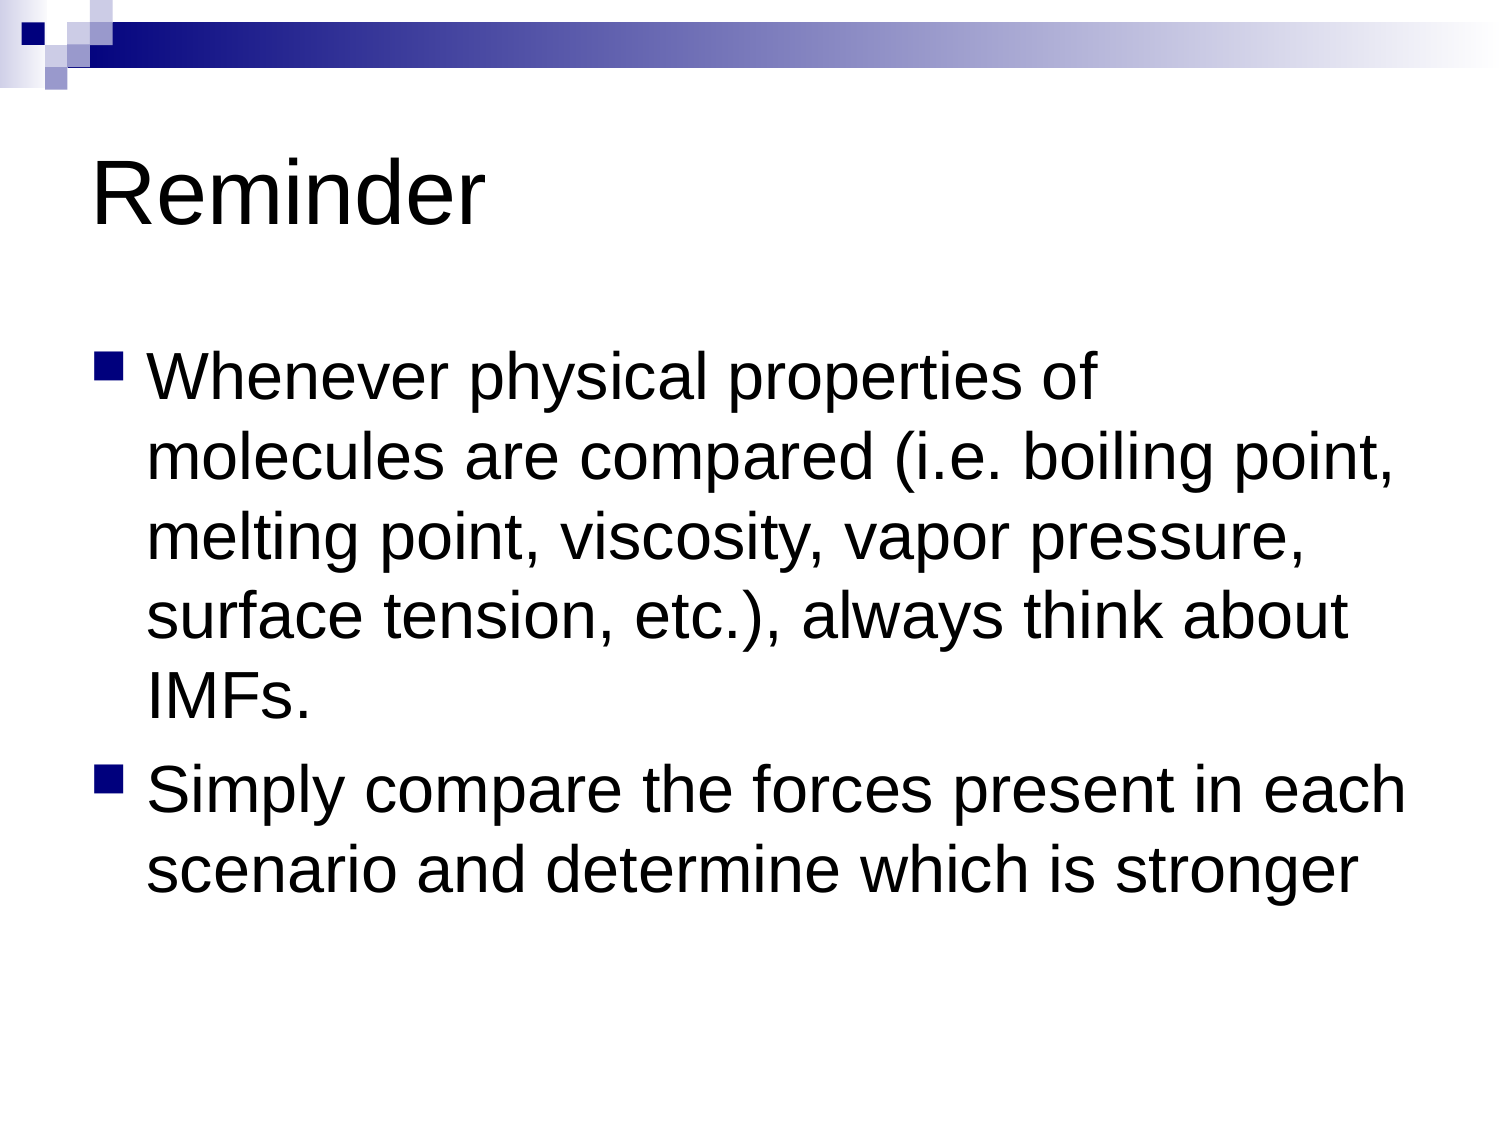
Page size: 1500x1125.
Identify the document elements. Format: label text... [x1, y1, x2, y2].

list Whenever physical properties of molecules are compared (i.e. boiling point, melting point, viscosity, vapor pressure, surface tension, etc.), always think about IMFs. Simply compare the forces present in each scenario and determine which is stronger [74, 324, 1426, 963]
title Reminder [74, 74, 1426, 301]
